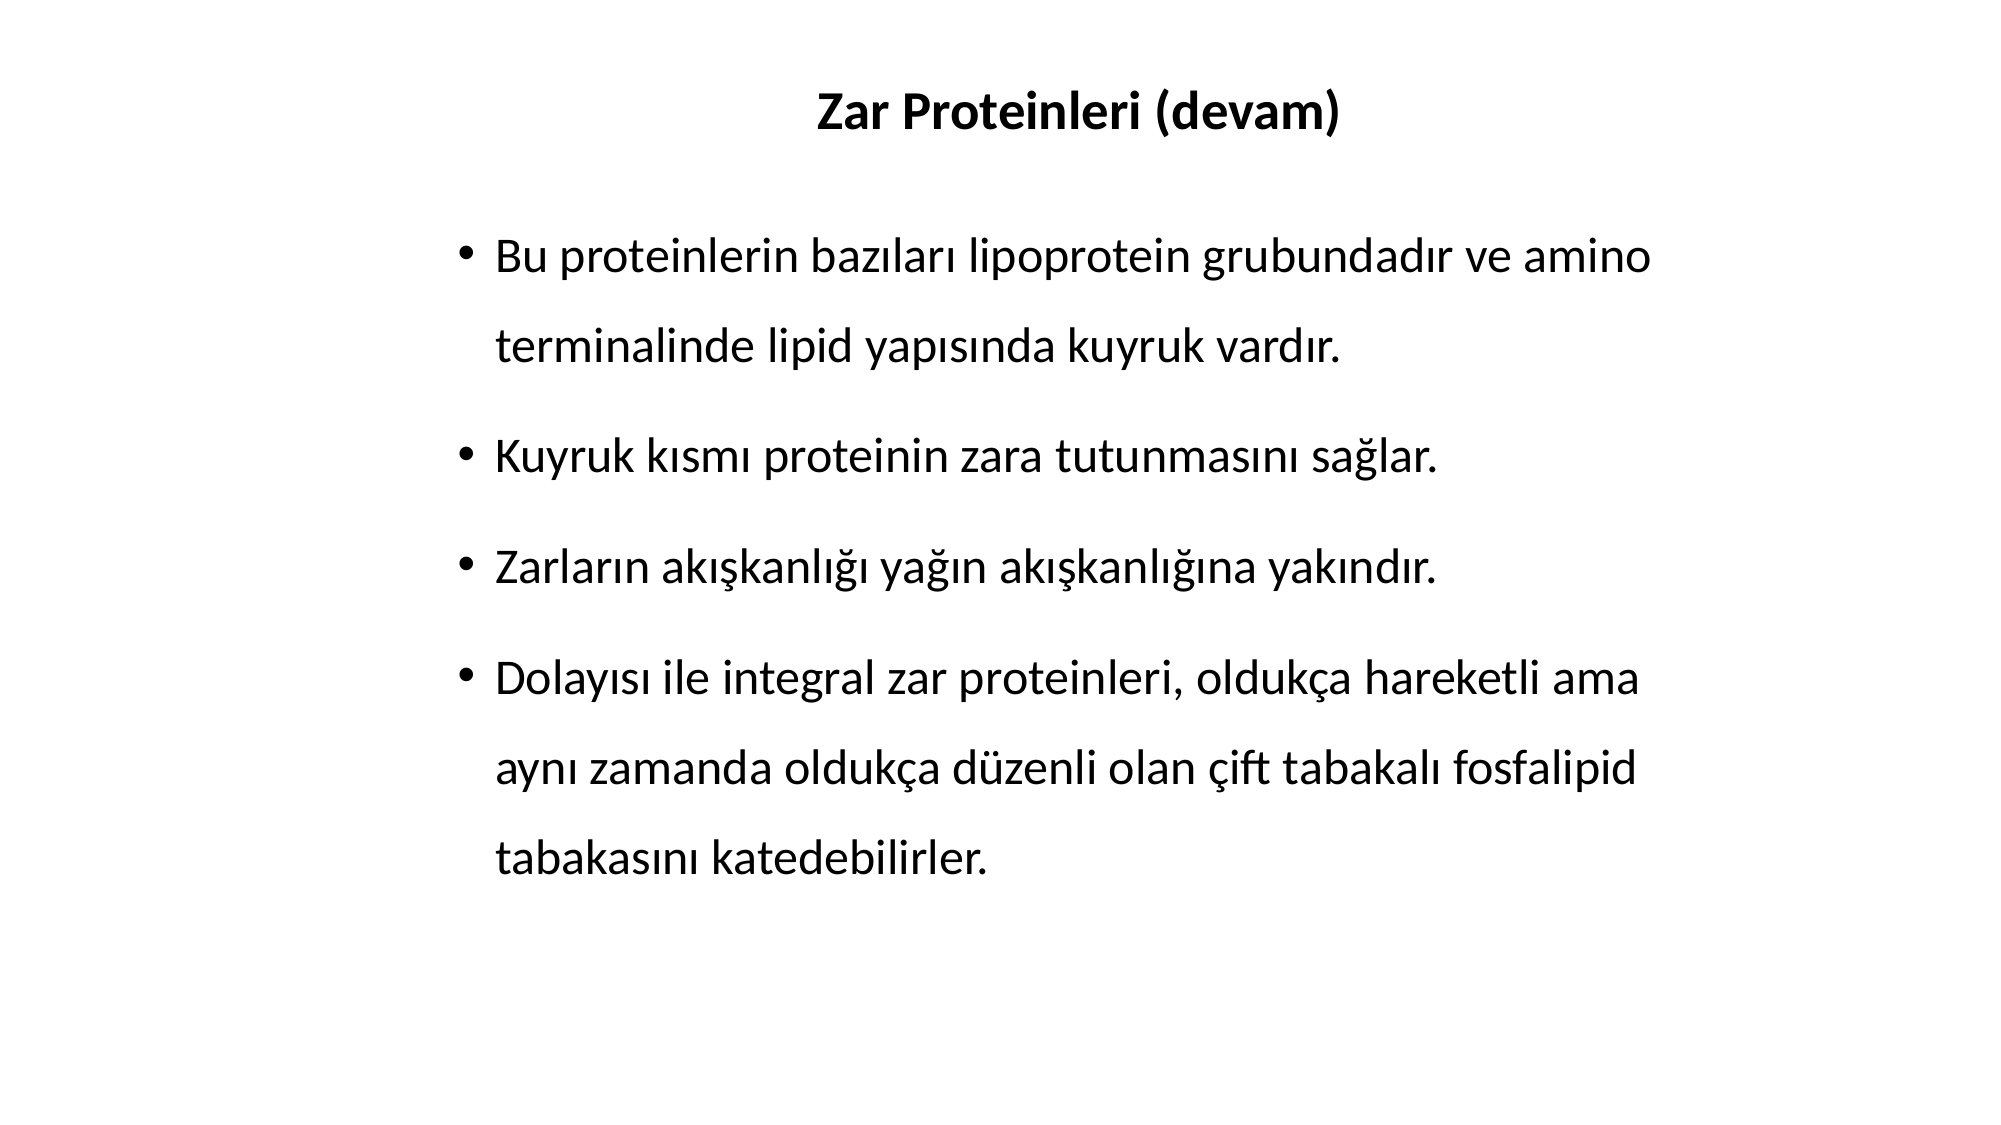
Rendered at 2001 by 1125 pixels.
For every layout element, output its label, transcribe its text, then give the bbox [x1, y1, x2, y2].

title Zar Proteinleri (devam) [442, 75, 1718, 149]
list Bu proteinlerin bazıları lipoprotein grubundadır ve amino terminalinde lipid yapısında kuyruk vardır. Kuyruk kısmı proteinin zara tutunmasını sağlar. Zarların akışkanlığı yağın akışkanlığına yakındır. Dolayısı ile integral zar proteinleri, oldukça hareketli ama aynı zamanda oldukça düzenli olan çift tabakalı fosfalipid tabakasını katedebilirler. [442, 184, 1718, 1000]
